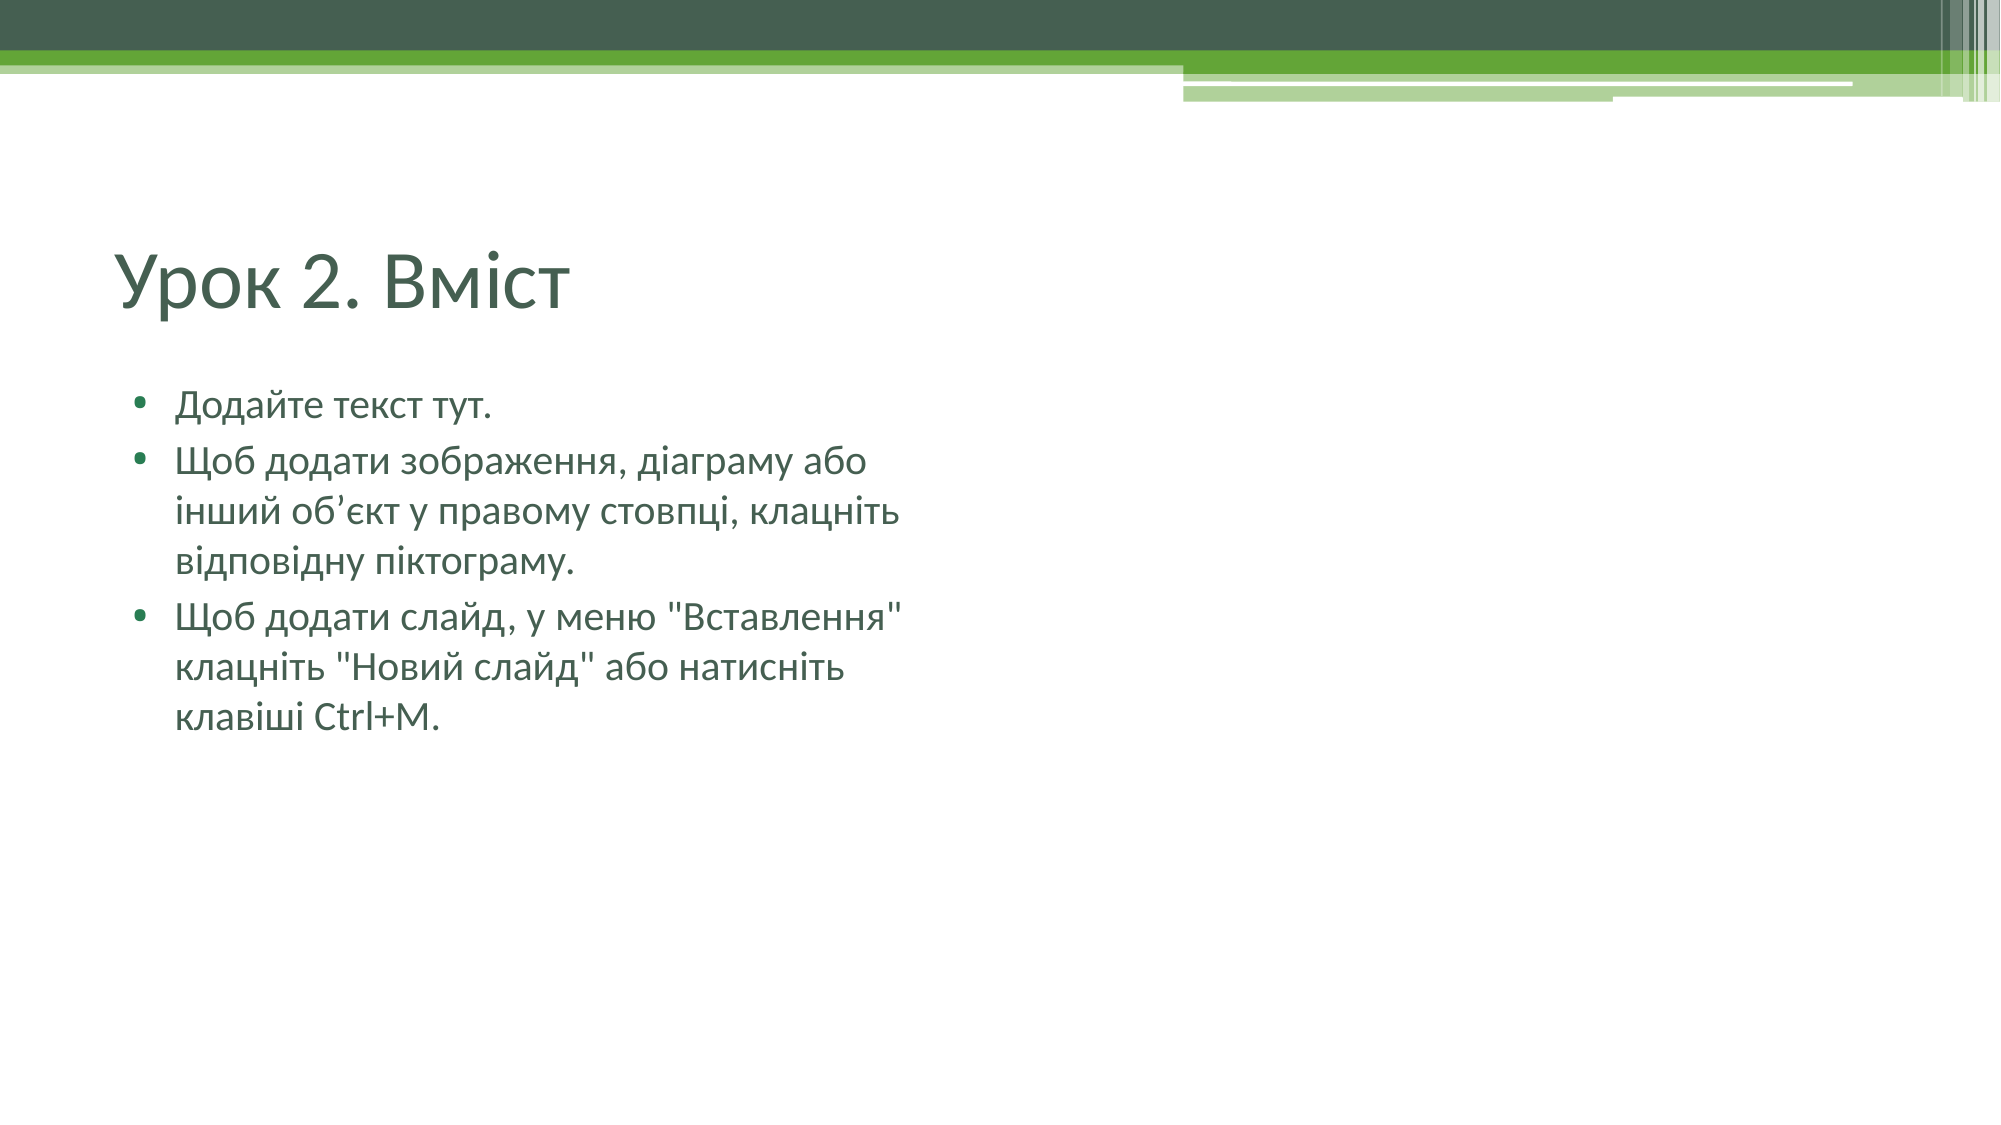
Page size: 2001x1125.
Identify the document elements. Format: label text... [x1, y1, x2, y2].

list Додайте текст тут. Щоб додати зображення, діаграму або інший об’єкт у правому стовпці, клацніть відповідну піктограму. Щоб додати слайд, у меню "Вставлення" клацніть "Новий слайд" або натисніть клавіші Ctrl+M. [99, 368, 984, 1082]
title Урок 2. Вміст [99, 187, 1900, 363]
